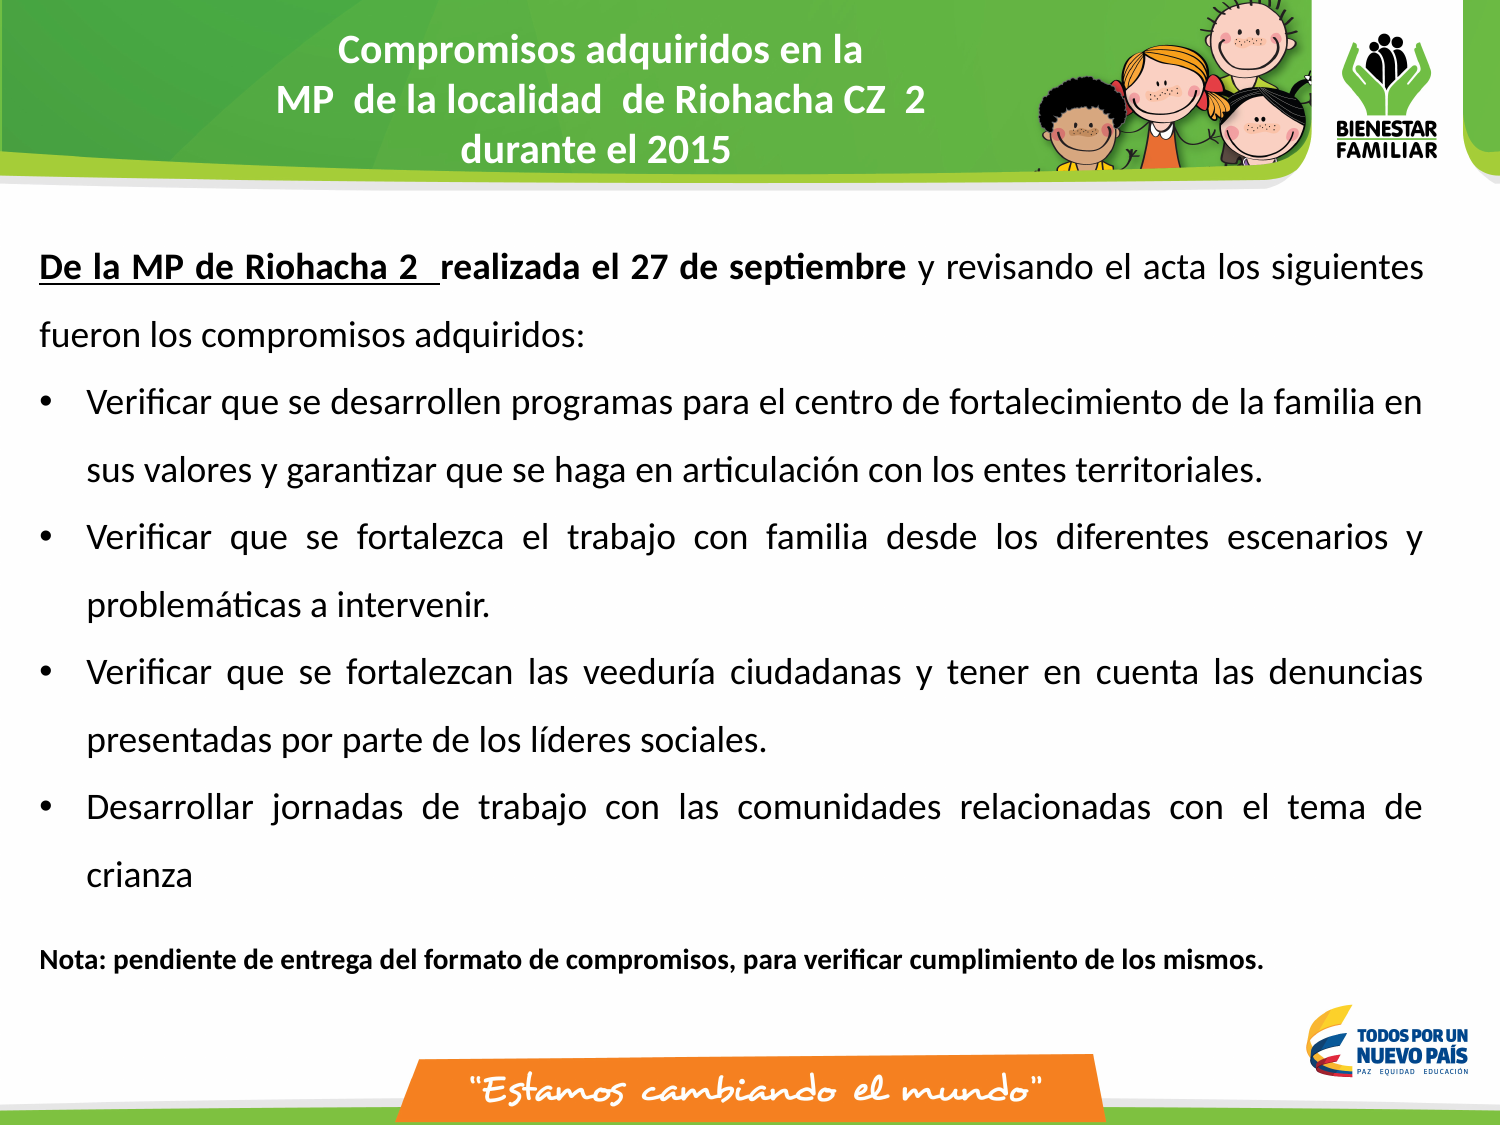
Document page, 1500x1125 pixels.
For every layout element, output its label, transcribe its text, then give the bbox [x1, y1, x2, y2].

picture [0, 0, 1500, 1125]
text_box Compromisos adquiridos en la MP de la localidad de Riohacha CZ 2 durante el 2015 [24, 14, 1187, 180]
text_box De la MP de Riohacha 2 realizada el 27 de septiembre y revisando el acta los siguientes fueron los compromisos adquiridos: Verificar que se desarrollen programas para el centro de fortalecimiento de la familia en sus valores y garantizar que se haga en articulación con los entes territoriales. Verificar que se fortalezca el trabajo con familia desde los diferentes escenarios y problemáticas a intervenir. Verificar que se fortalezcan las veeduría ciudadanas y tener en cuenta las denuncias presentadas por parte de los líderes sociales. Desarrollar jornadas de trabajo con las comunidades relacionadas con el tema de crianza Nota: pendiente de entrega del formato de compromisos, para verificar cumplimiento de los mismos. [24, 212, 1440, 1028]
